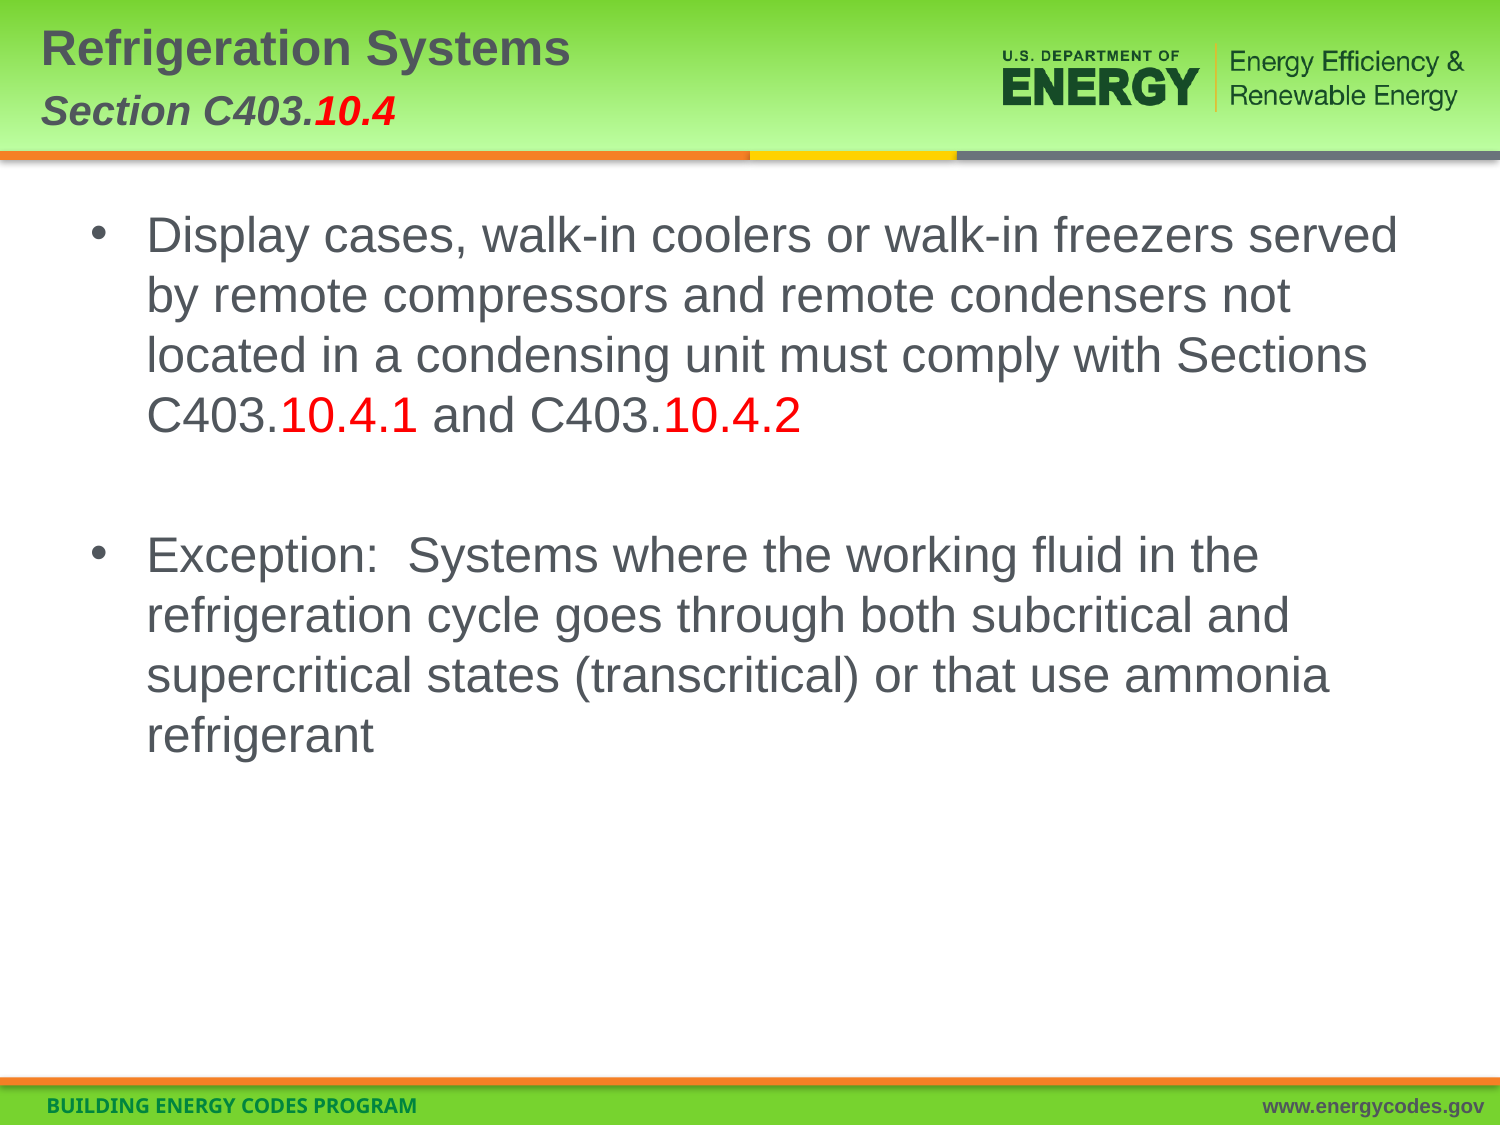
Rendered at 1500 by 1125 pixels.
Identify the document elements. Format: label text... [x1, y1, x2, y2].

picture [1003, 43, 1465, 112]
title Refrigeration Systems Section C403.10.4 [25, 0, 959, 152]
list Display cases, walk-in coolers or walk-in freezers served by remote compressors and remote condensers not located in a condensing unit must comply with Sections C403.10.4.1 and C403.10.4.2 Exception: Systems where the working fluid in the refrigeration cycle goes through both subcritical and supercritical states (transcritical) or that use ammonia refrigerant [75, 194, 1425, 1061]
